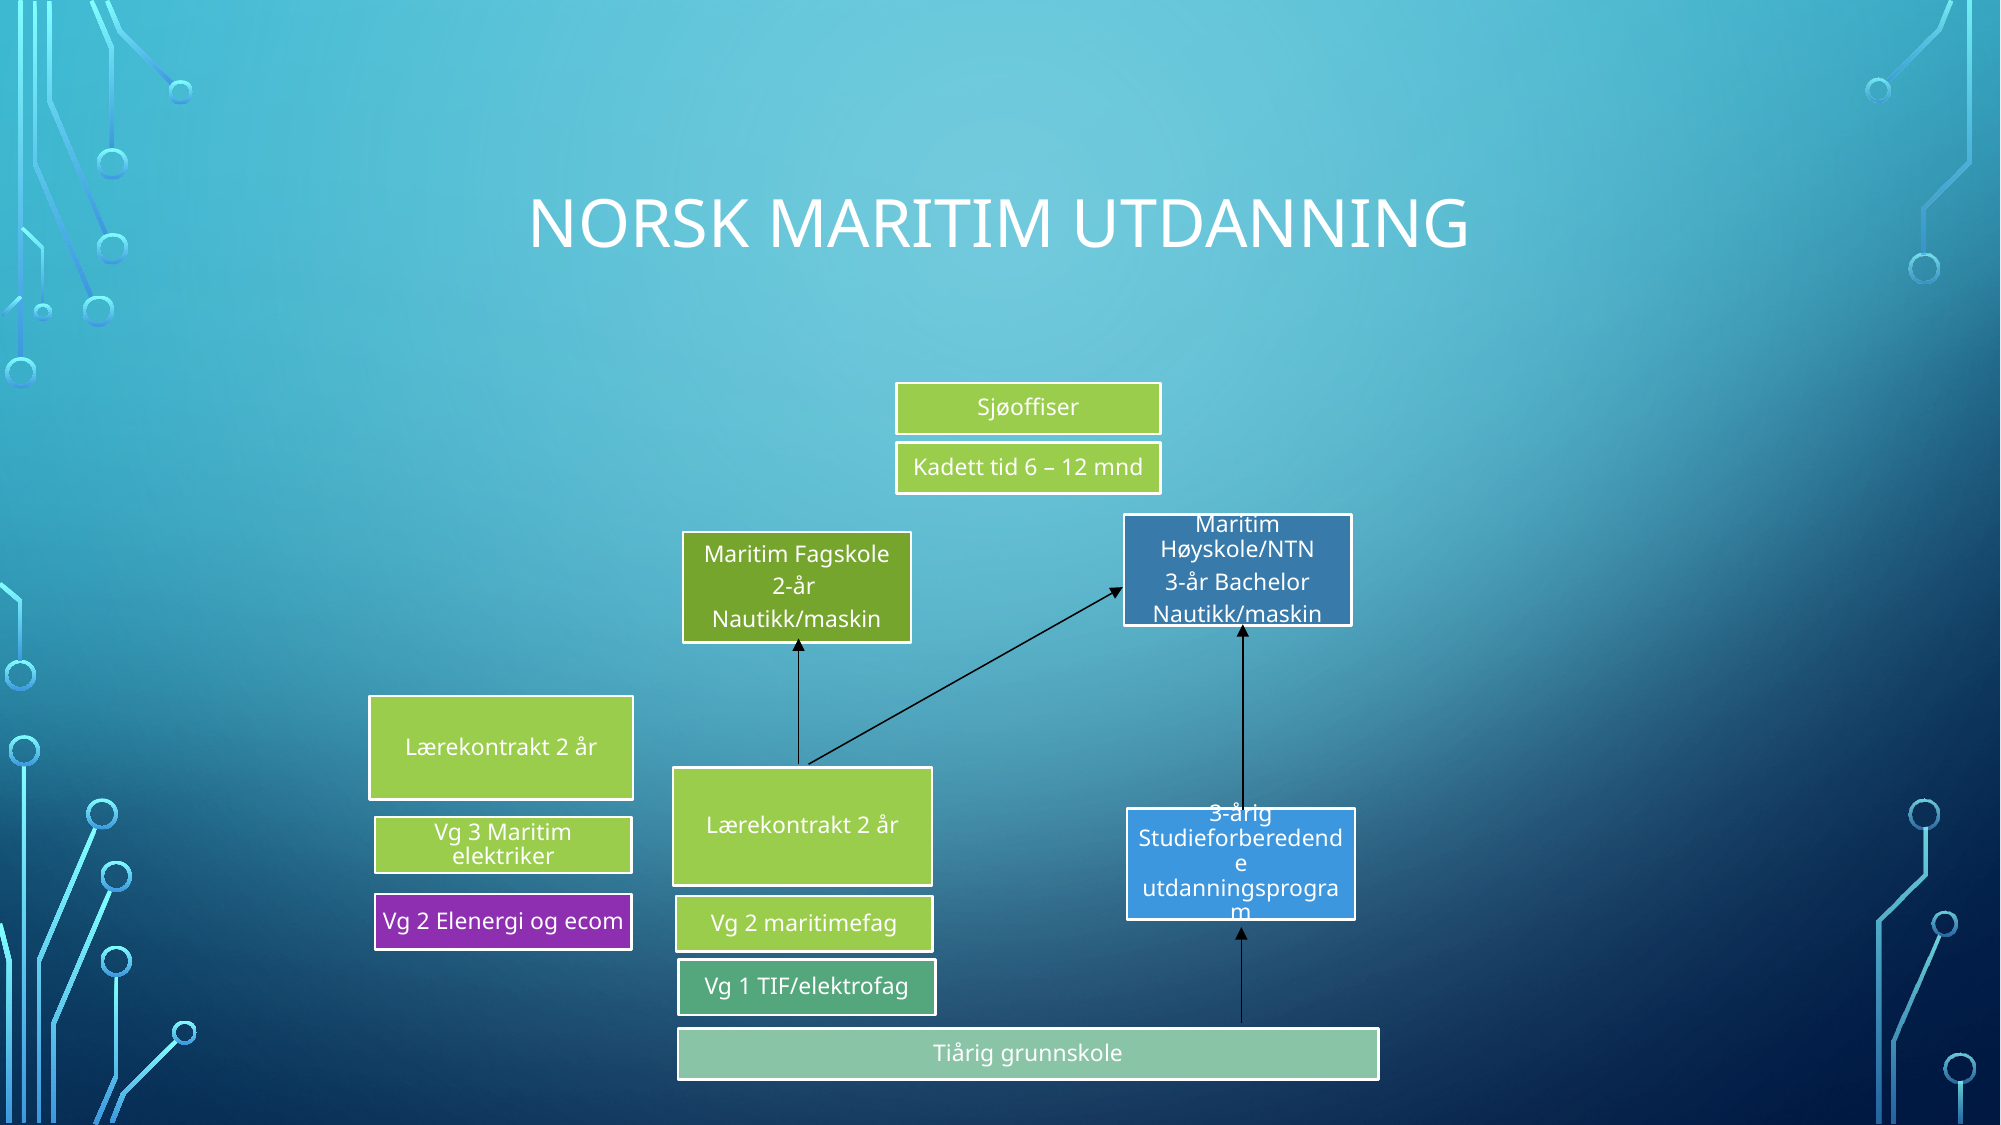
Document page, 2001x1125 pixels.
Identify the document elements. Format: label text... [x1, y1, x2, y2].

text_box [808, 586, 1124, 765]
title Norsk maritim utdanning [187, 101, 1813, 344]
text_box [151, 368, 1906, 1109]
